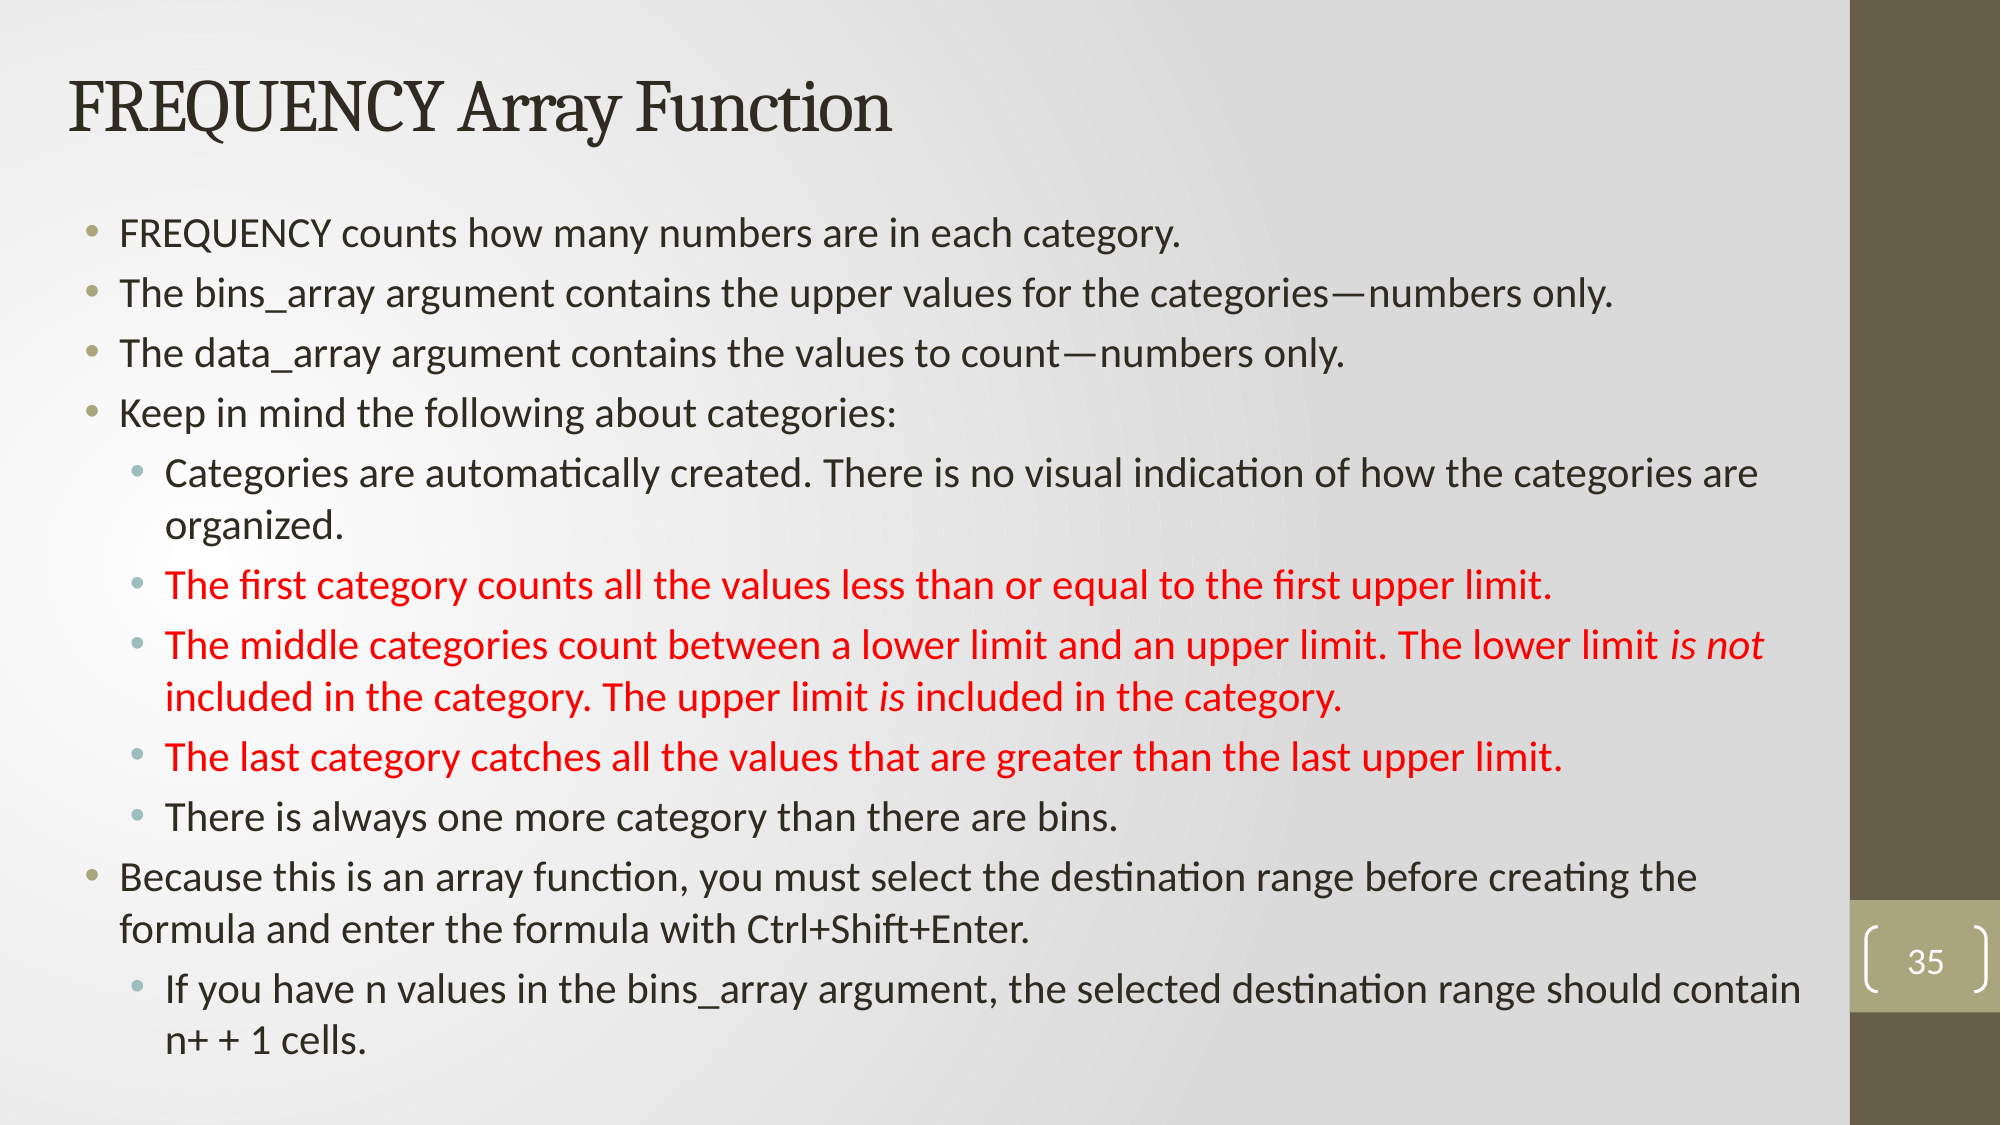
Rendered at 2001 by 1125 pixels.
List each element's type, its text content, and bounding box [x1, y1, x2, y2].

list FREQUENCY counts how many numbers are in each category. The bins_array argument contains the upper values for the categories—numbers only. The data_array argument contains the values to count—numbers only. Keep in mind the following about categories: Categories are automatically created. There is no visual indication of how the categories are organized. The first category counts all the values less than or equal to the first upper limit. The middle categories count between a lower limit and an upper limit. The lower limit is not included in the category. The upper limit is included in the category. The last category catches all the values that are greater than the last upper limit. There is always one more category than there are bins. Because this is an array function, you must select the destination range before creating the formula and enter the formula with Ctrl+Shift+Enter. If you have n values in the bins_array argument, the selected destination range should contain n+ + 1 cells. [52, 196, 1833, 1079]
title FREQUENCY Array Function [52, 45, 1833, 158]
slide_number 35 [1864, 925, 1988, 994]
